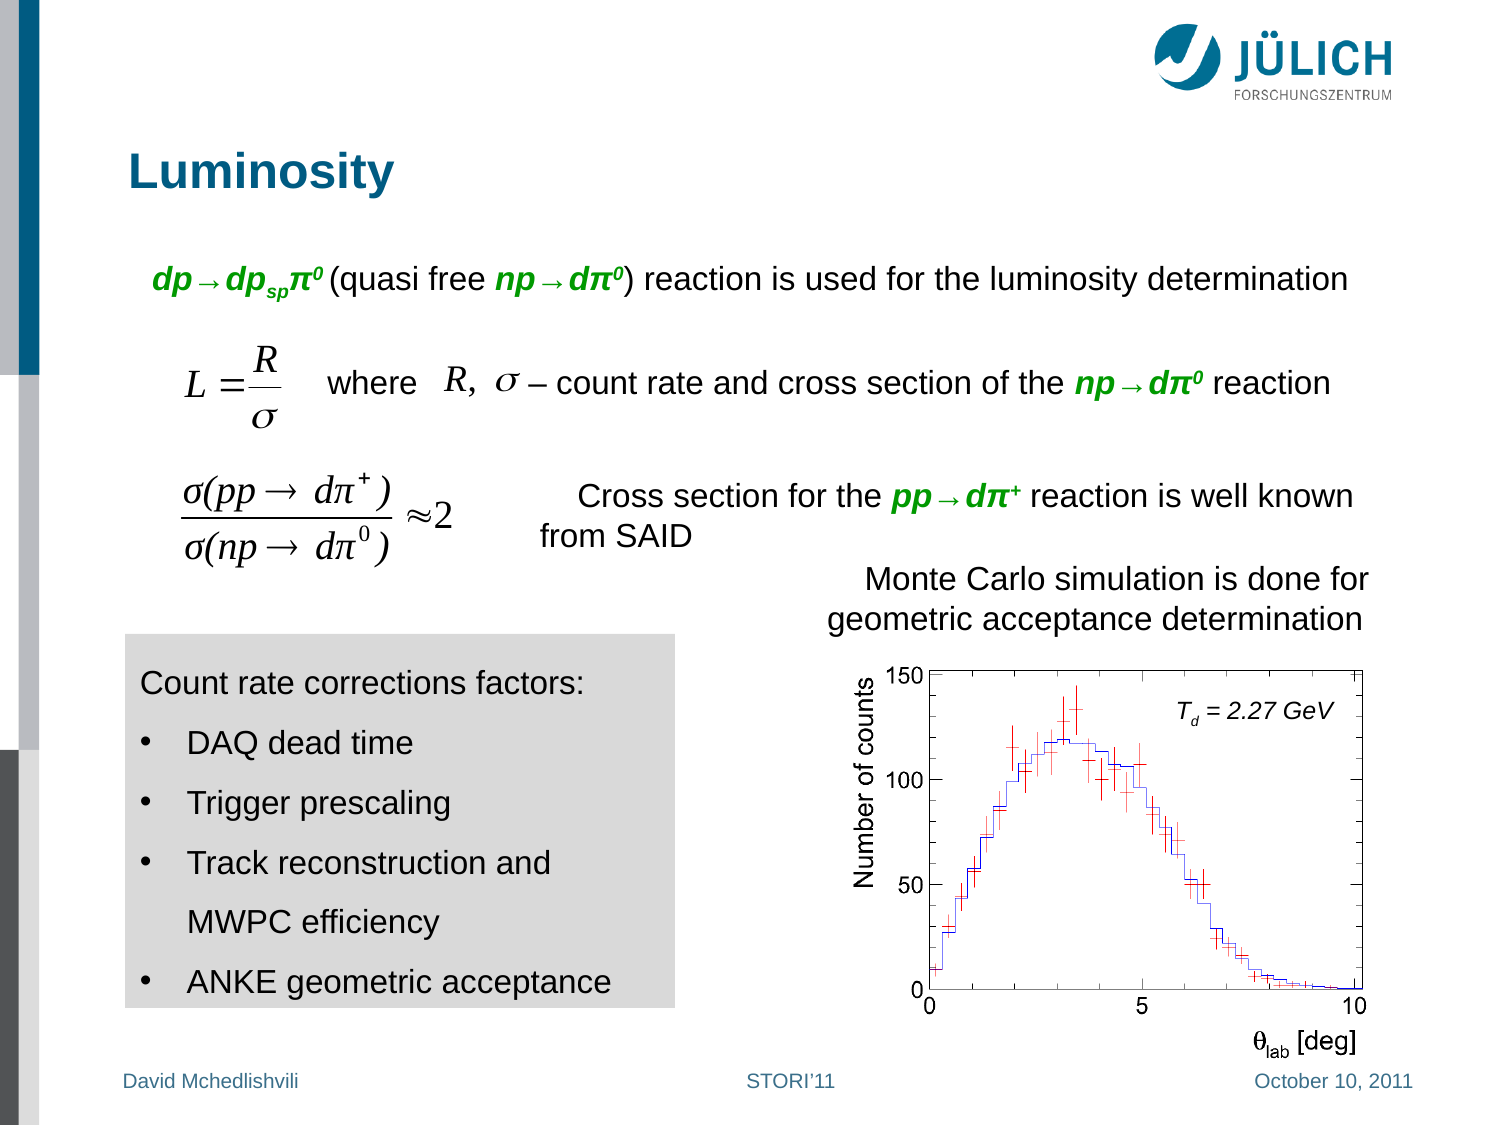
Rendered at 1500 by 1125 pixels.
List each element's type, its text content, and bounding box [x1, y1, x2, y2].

text_box dp→dpspπ0 (quasi free np→dπ0) reaction is used for the luminosity determination [137, 249, 1425, 311]
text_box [437, 353, 529, 414]
text_box Count rate corrections factors: DAQ dead time Trigger prescaling Track reconstruction and MWPC efficiency ANKE geometric acceptance [125, 633, 675, 1008]
text_box where – count rate and cross section of the np→dπ0 reaction [312, 354, 435, 409]
text_box Monte Carlo simulation is done for geometric acceptance determination [812, 562, 1413, 645]
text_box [174, 458, 462, 576]
title Luminosity [113, 113, 1388, 225]
text_box Cross section for the pp→dπ+ reaction is well known from SAID [524, 466, 1413, 562]
picture [849, 650, 1384, 1063]
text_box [177, 333, 288, 438]
text_box where – count rate and cross section of the np→dπ0 reaction [529, 354, 1363, 409]
picture [1153, 22, 1391, 100]
